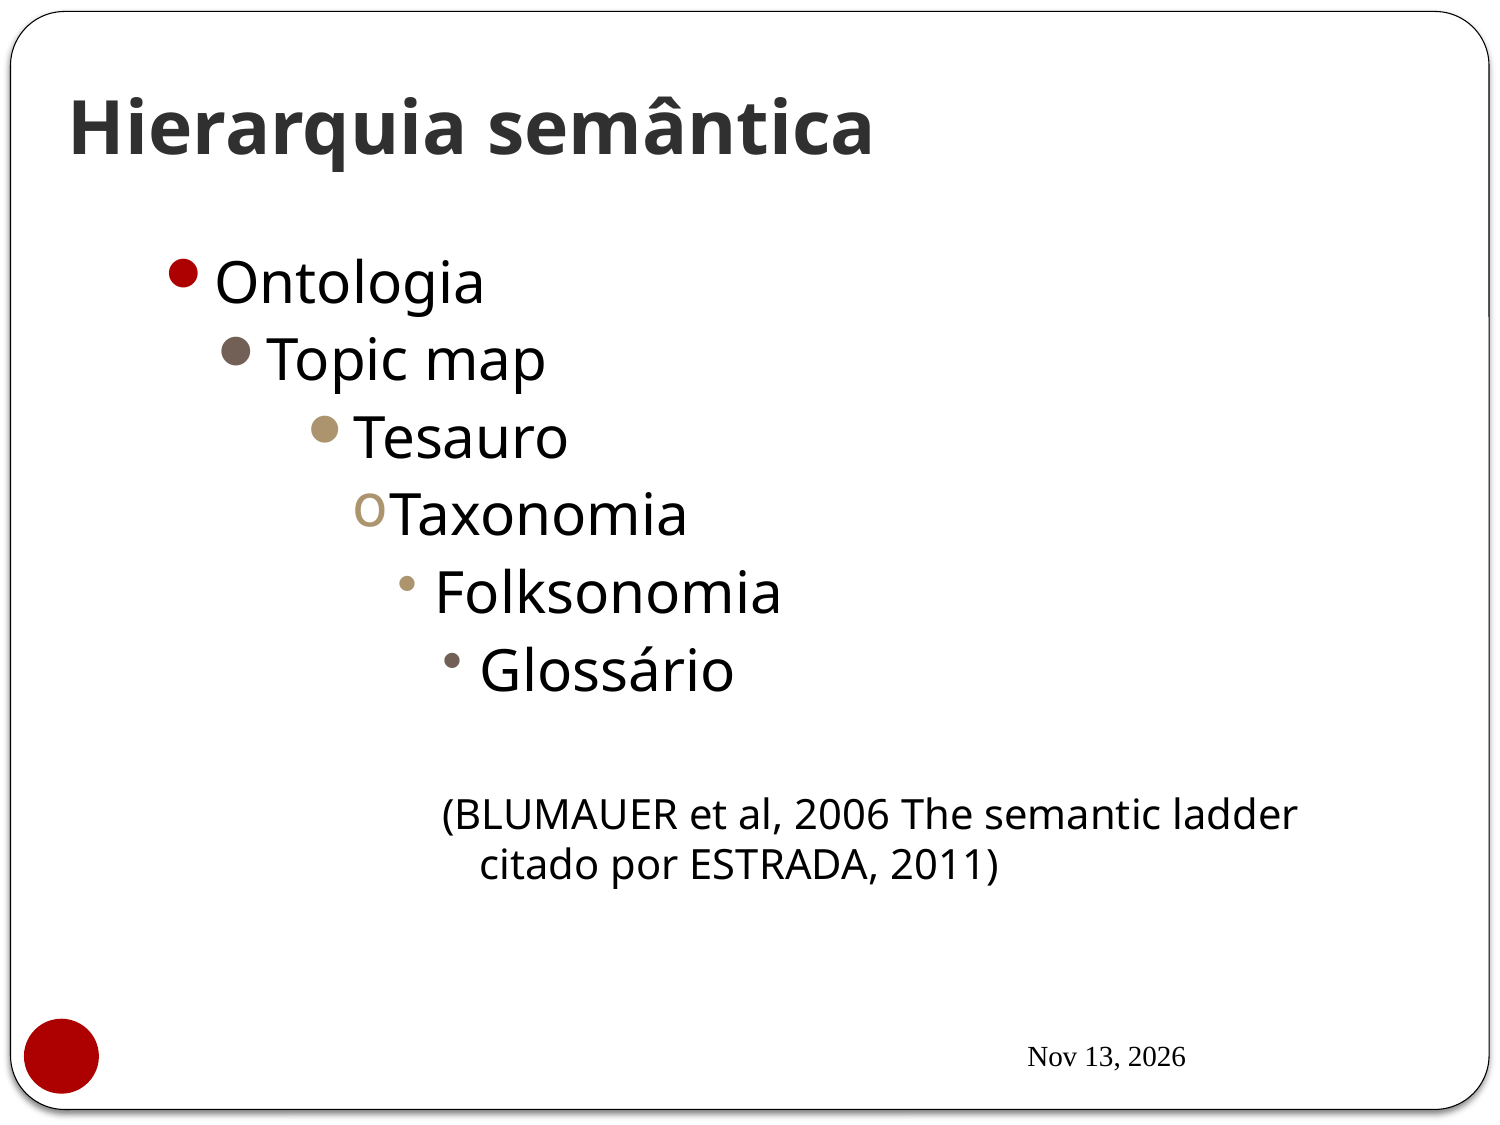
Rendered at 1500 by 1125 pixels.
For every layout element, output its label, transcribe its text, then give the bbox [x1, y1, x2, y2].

slide_number [23, 1018, 99, 1094]
title Hierarquia semântica [53, 42, 1329, 185]
slide_number [1012, 1015, 1419, 1094]
list Ontologia Topic map Tesauro Taxonomia Folksonomia Glossário (BLUMAUER et al, 2006 The semantic ladder citado por ESTRADA, 2011) [150, 237, 1425, 988]
